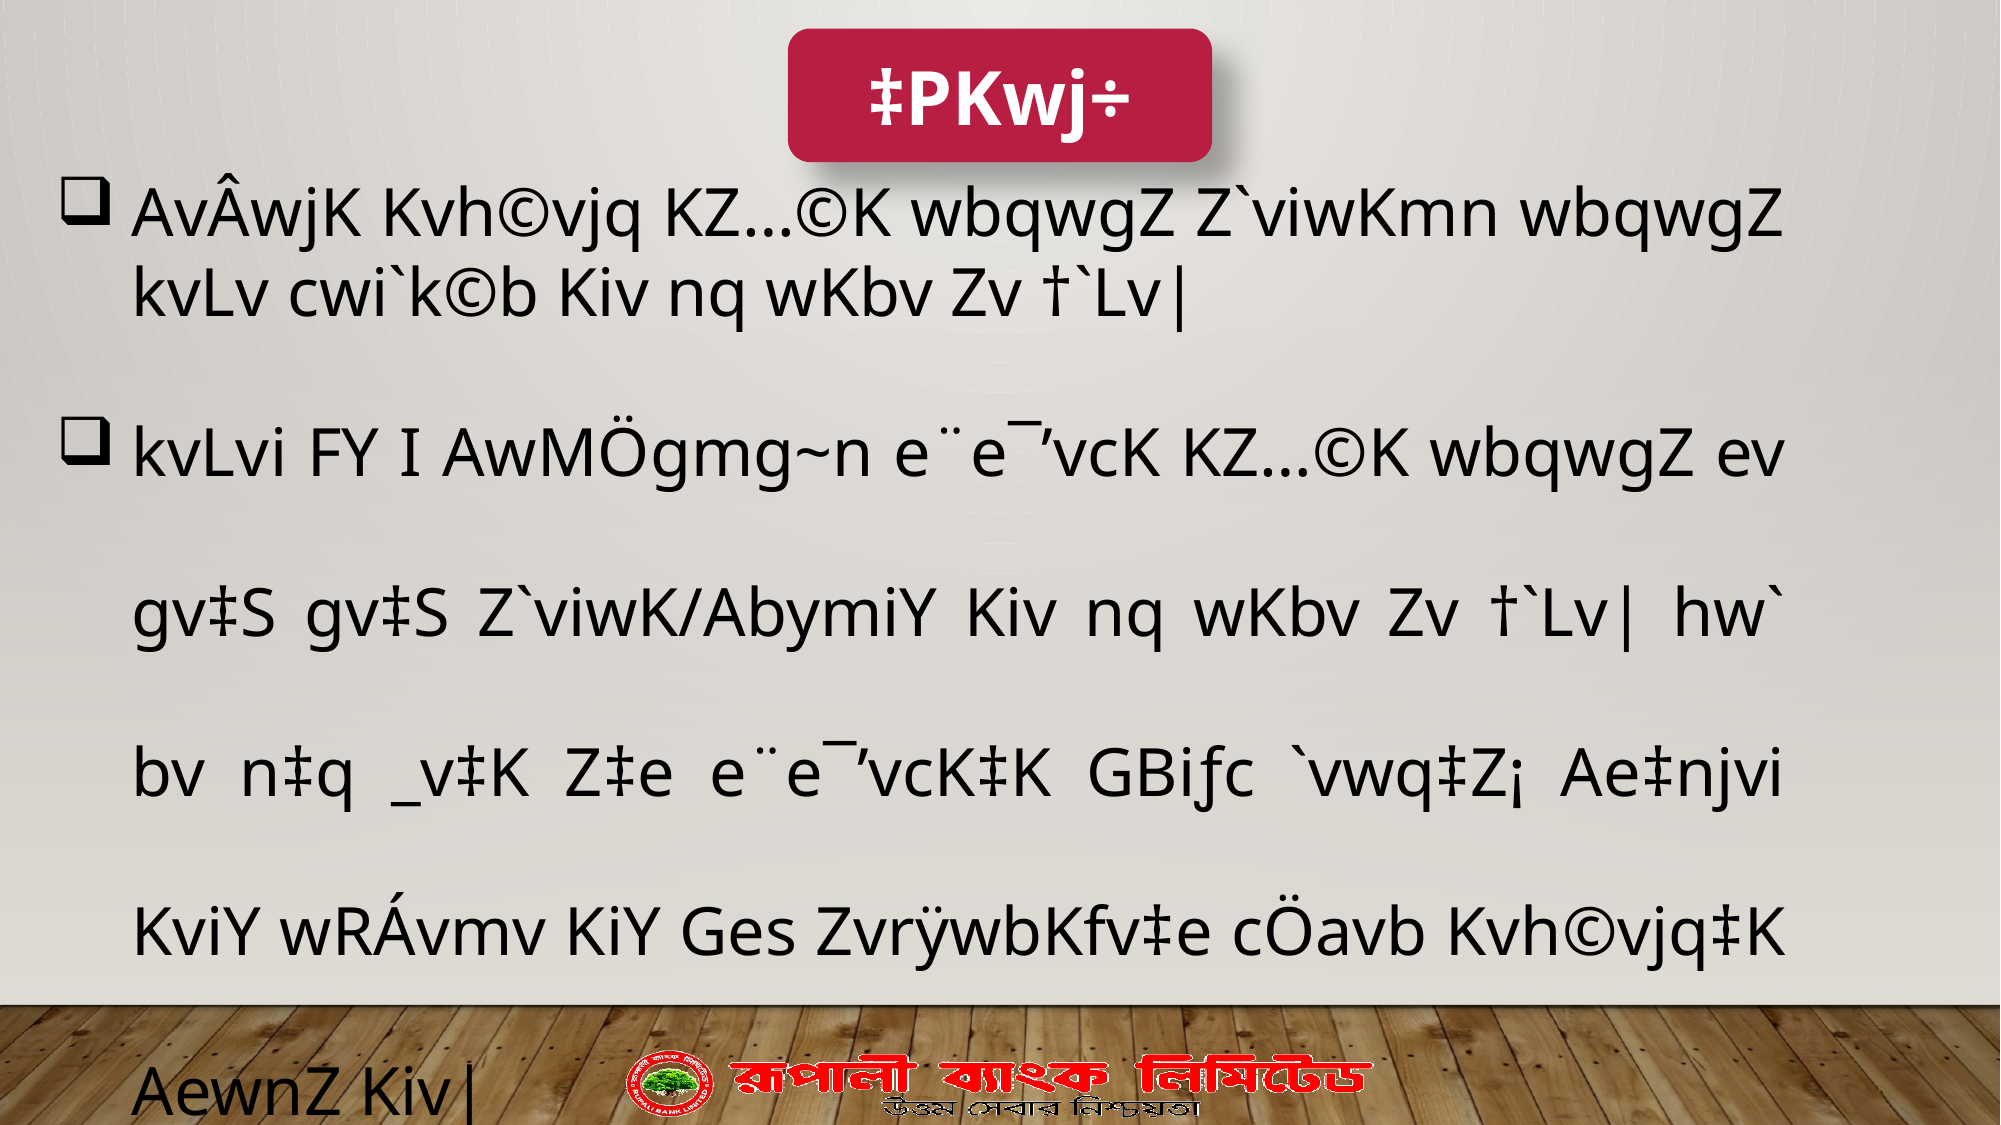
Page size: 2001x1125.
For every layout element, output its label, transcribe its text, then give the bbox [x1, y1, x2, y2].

picture [0, 1005, 2000, 1125]
text_box ‡PKwj÷ [786, 27, 1214, 161]
text_box AvÂwjK Kvh©vjq KZ…©K wbqwgZ Z`viwKmn wbqwgZ kvLv cwi`k©b Kiv nq wKbv Zv †`Lv| kvLvi FY I AwMÖgmg~n e¨e¯’vcK KZ…©K wbqwgZ ev gv‡S gv‡S Z`viwK/AbymiY Kiv nq wKbv Zv †`Lv| hw` bv n‡q _v‡K Z‡e e¨e¯’vcK‡K GBiƒc `vwq‡Z¡ Ae‡njvi KviY wRÁvmv KiY Ges ZvrÿwbKfv‡e cÖavb Kvh©vjq‡K AewnZ Kiv| [40, 161, 1803, 983]
